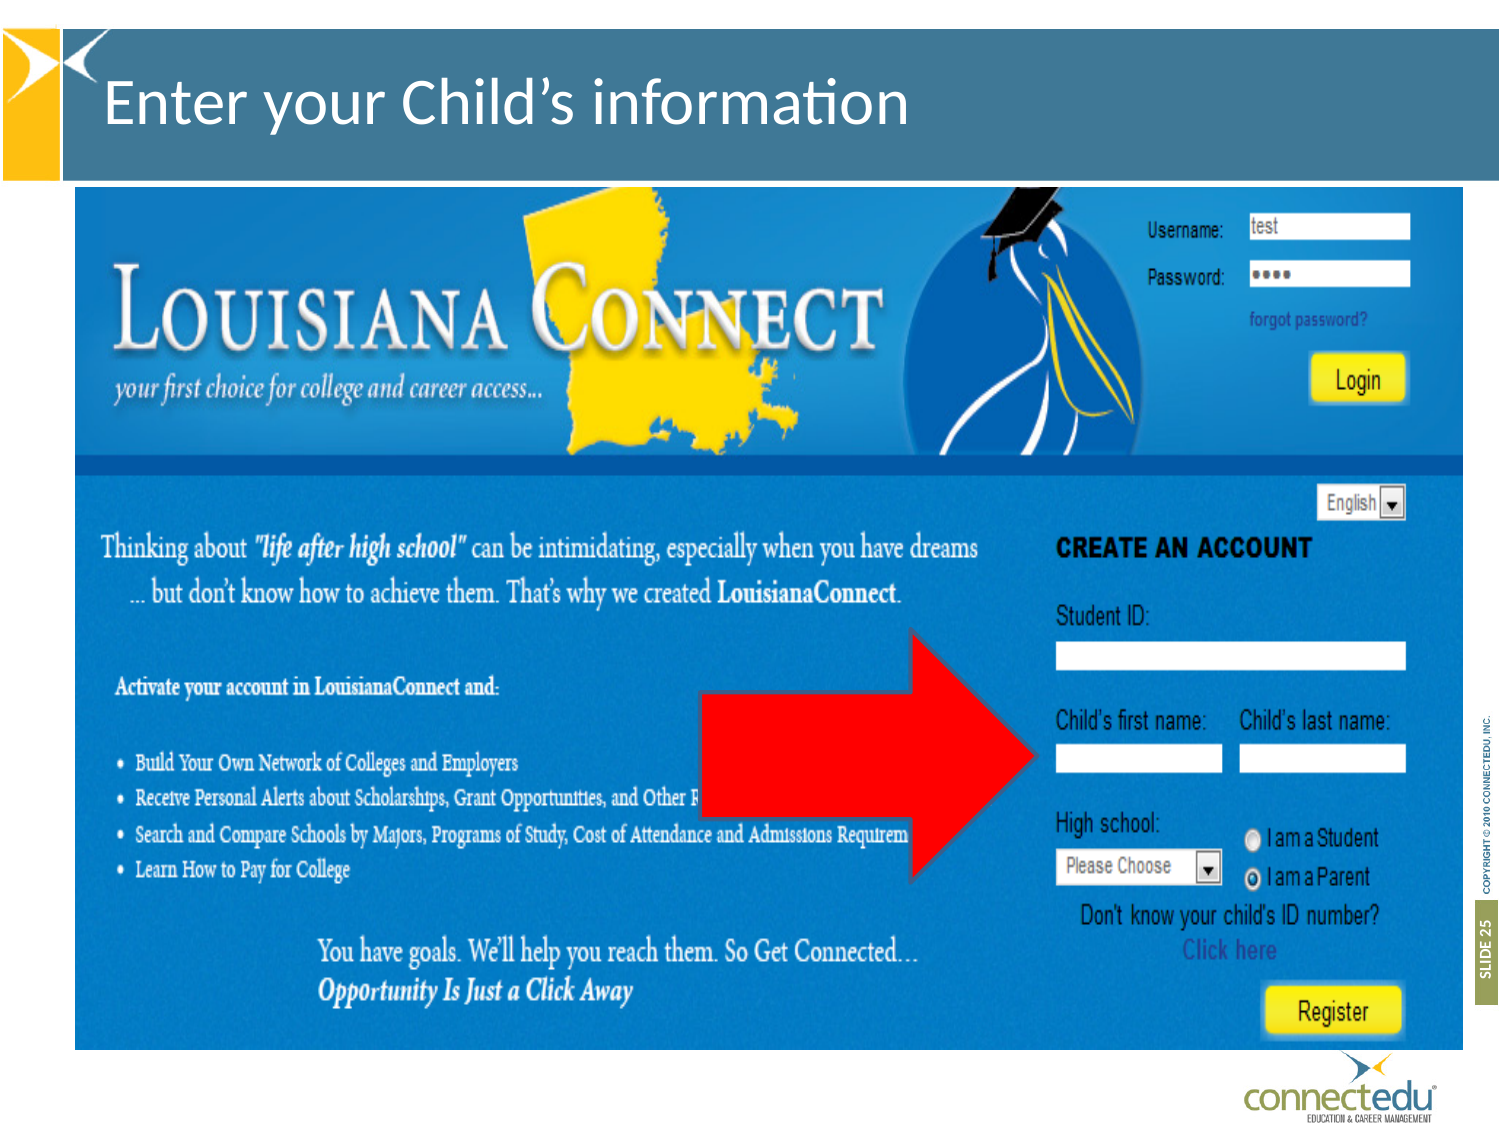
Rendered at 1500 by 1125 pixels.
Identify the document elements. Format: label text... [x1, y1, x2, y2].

slide_number SLIDE 25 [1470, 897, 1498, 1006]
title Enter your Child’s information [88, 28, 1463, 167]
picture [1, 0, 1499, 1125]
